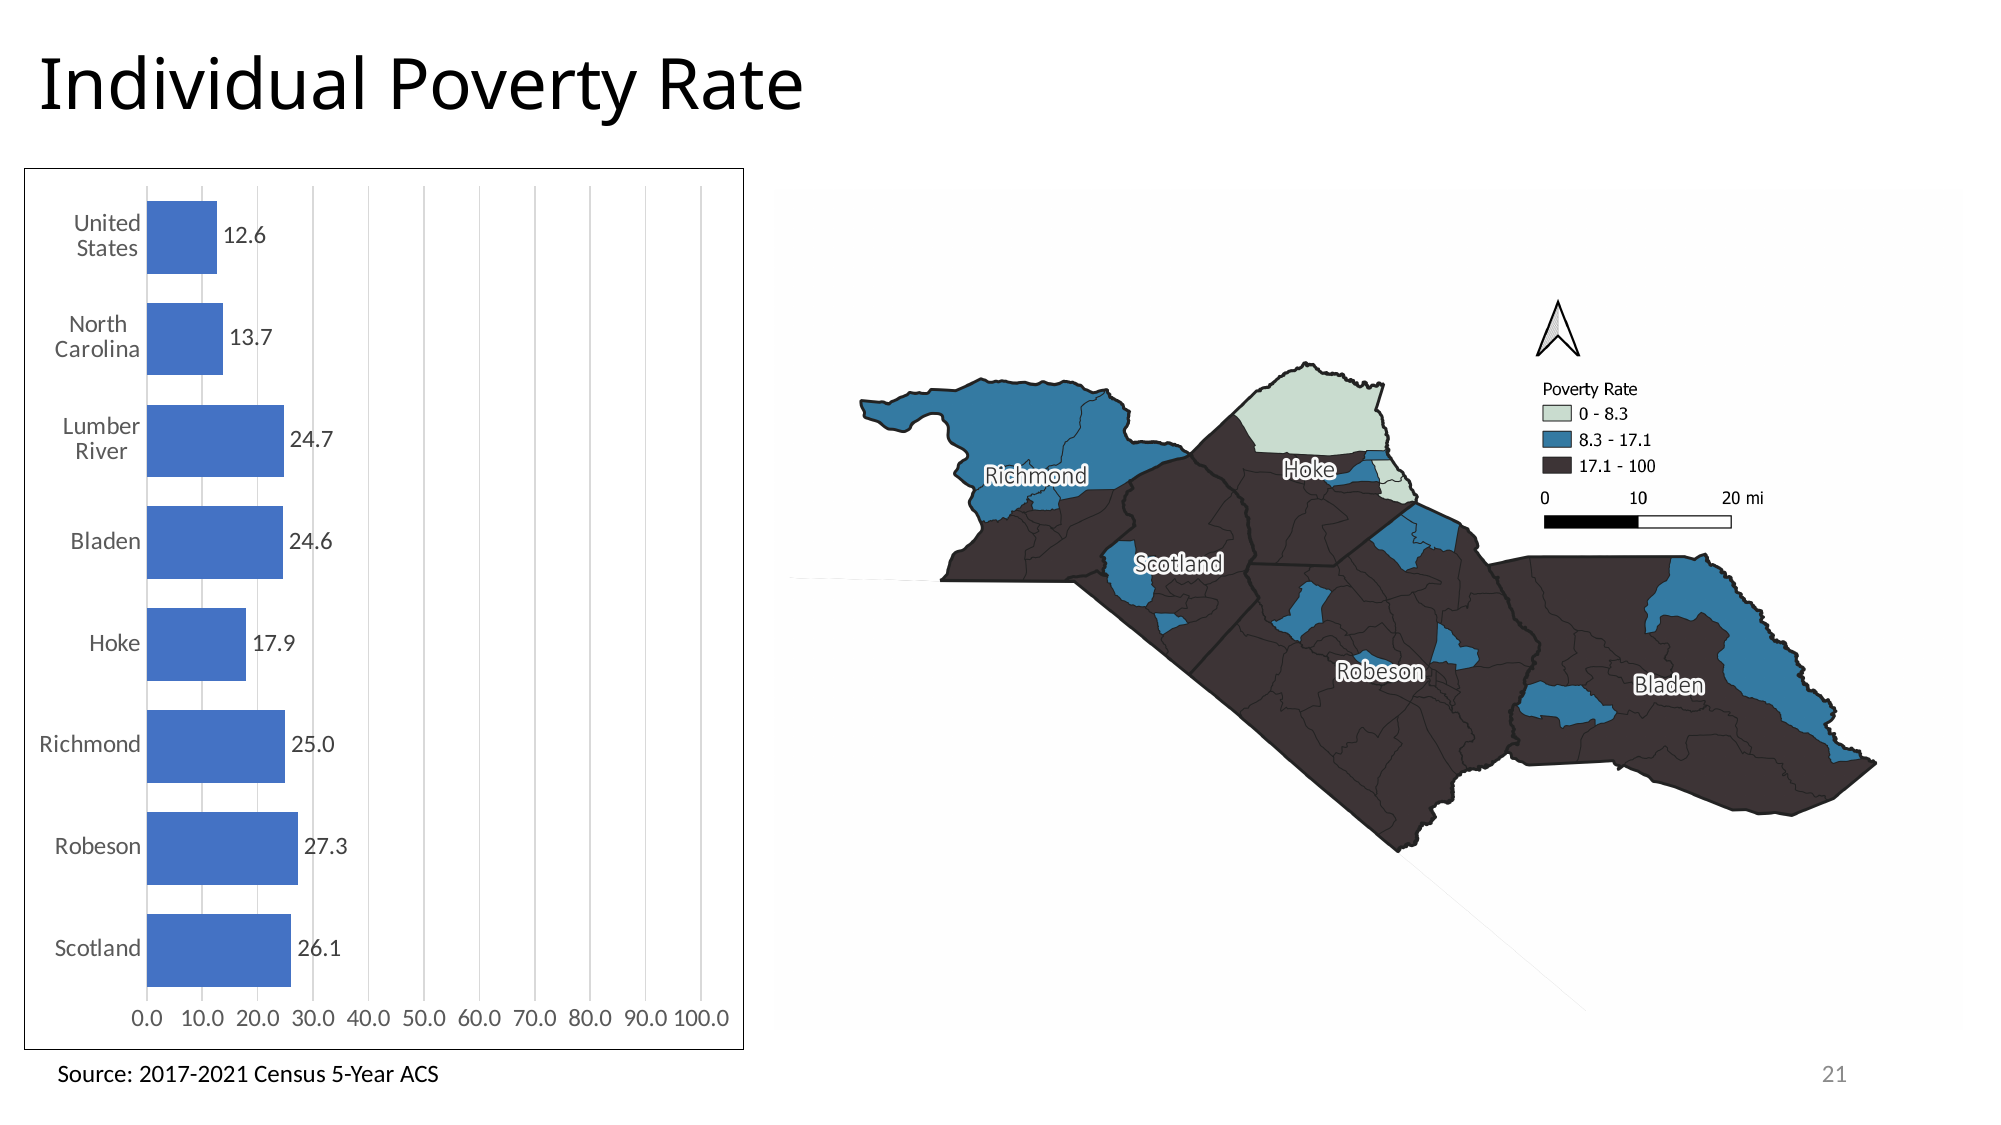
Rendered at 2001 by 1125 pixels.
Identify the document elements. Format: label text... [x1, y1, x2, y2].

slide_number 21 [1412, 1042, 1863, 1103]
chart [24, 168, 744, 1050]
picture [774, 189, 1963, 1030]
title Individual Poverty Rate [24, 5, 1737, 169]
text_box Source: 2017-2021 Census 5-Year ACS [42, 1050, 455, 1095]
